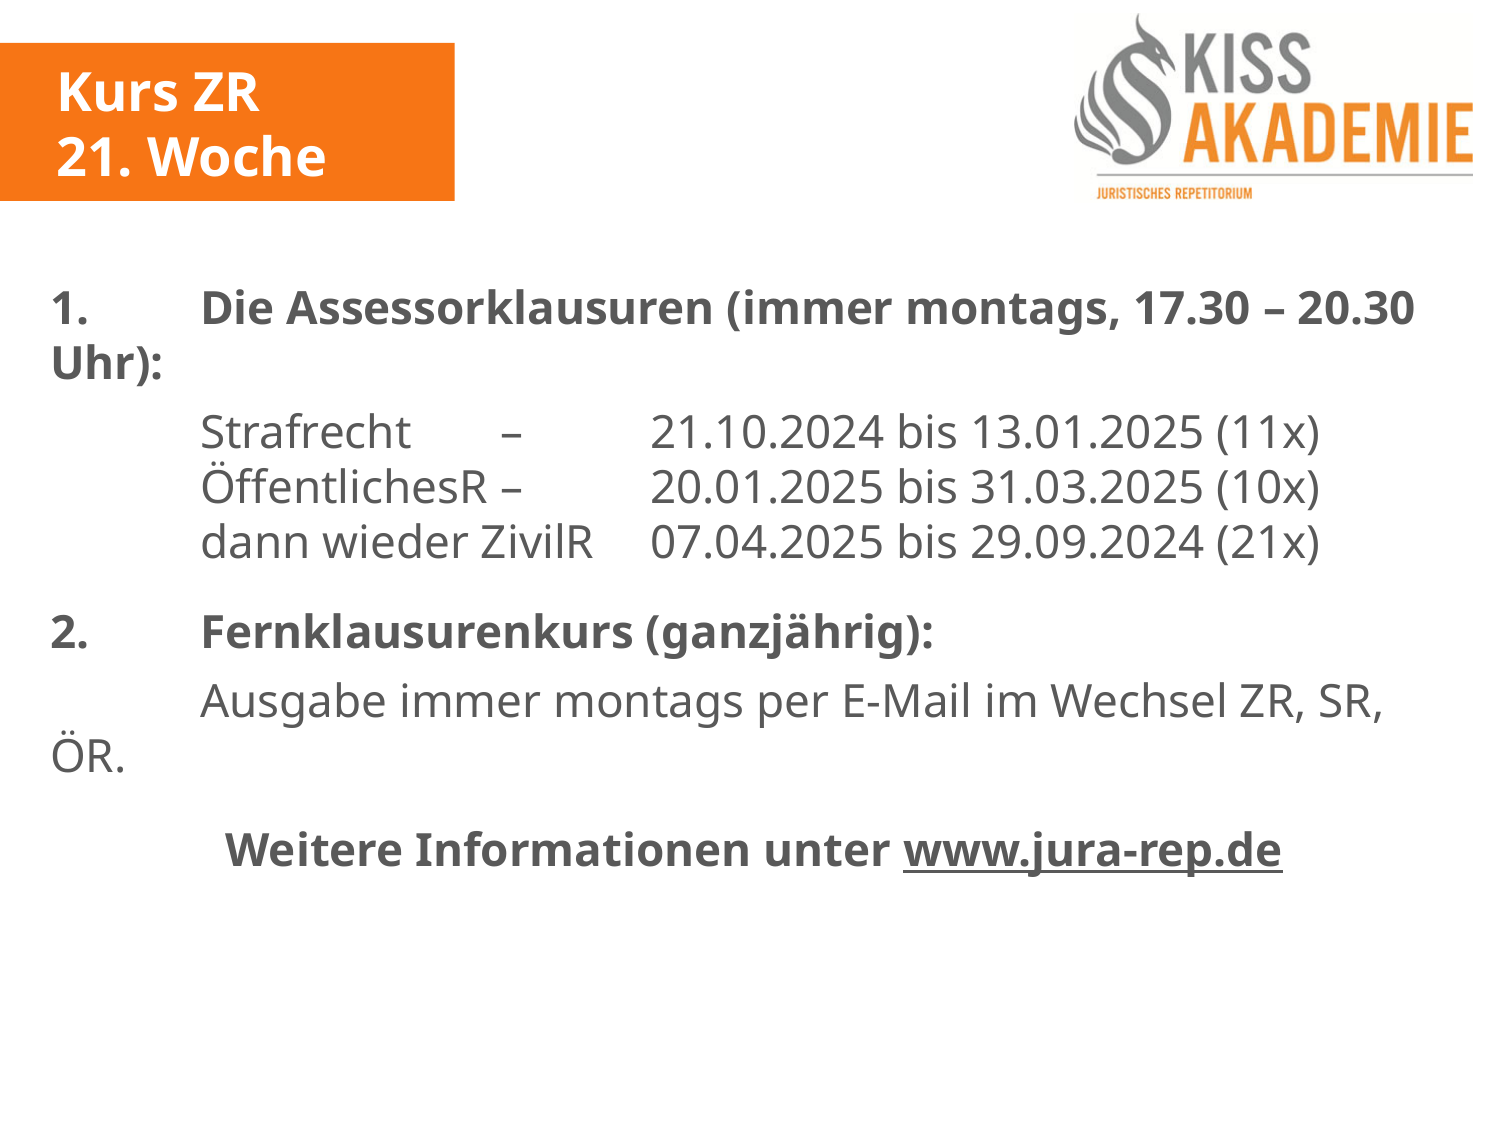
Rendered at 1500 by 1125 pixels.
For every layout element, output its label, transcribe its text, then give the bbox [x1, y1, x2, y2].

text_box [0, 41, 457, 203]
text_box Kurs ZR 21. Woche [41, 49, 432, 195]
picture [1074, 13, 1473, 203]
text_box 1. Die Assessorklausuren (immer montags, 17.30 – 20.30 Uhr): Strafrecht – 21.10.2024 bis 13.01.2025 (11x) ÖffentlichesR – 20.01.2025 bis 31.03.2025 (10x) dann wieder ZivilR 07.04.2025 bis 29.09.2024 (21x) 2. Fernklausurenkurs (ganzjährig): Ausgabe immer montags per E-Mail im Wechsel ZR, SR, ÖR. Weitere Informationen unter www.jura-rep.de [35, 278, 1459, 876]
